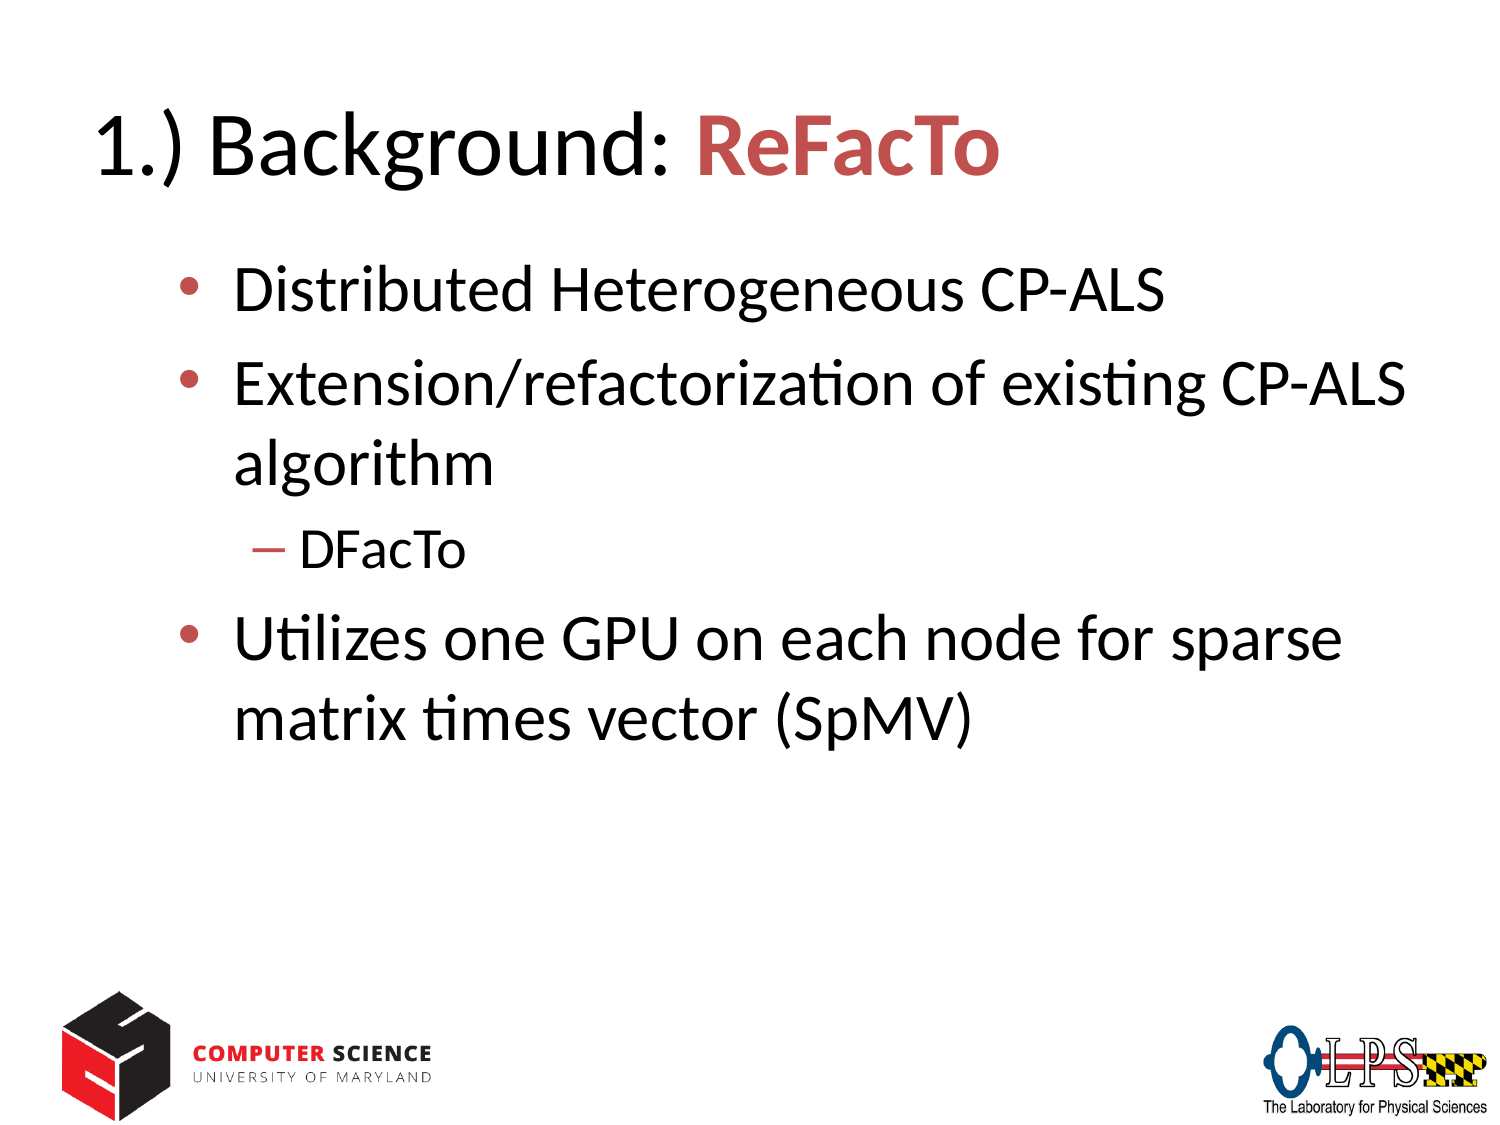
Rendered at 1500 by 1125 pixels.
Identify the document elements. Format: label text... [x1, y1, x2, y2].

title 1.) Background: ReFacTo [75, 45, 1425, 233]
picture [1262, 1025, 1488, 1117]
list Distributed Heterogeneous CP-ALS Extension/refactorization of existing CP-ALS algorithm DFacTo Utilizes one GPU on each node for sparse matrix times vector (SpMV) [162, 237, 1488, 1025]
picture [62, 991, 435, 1121]
